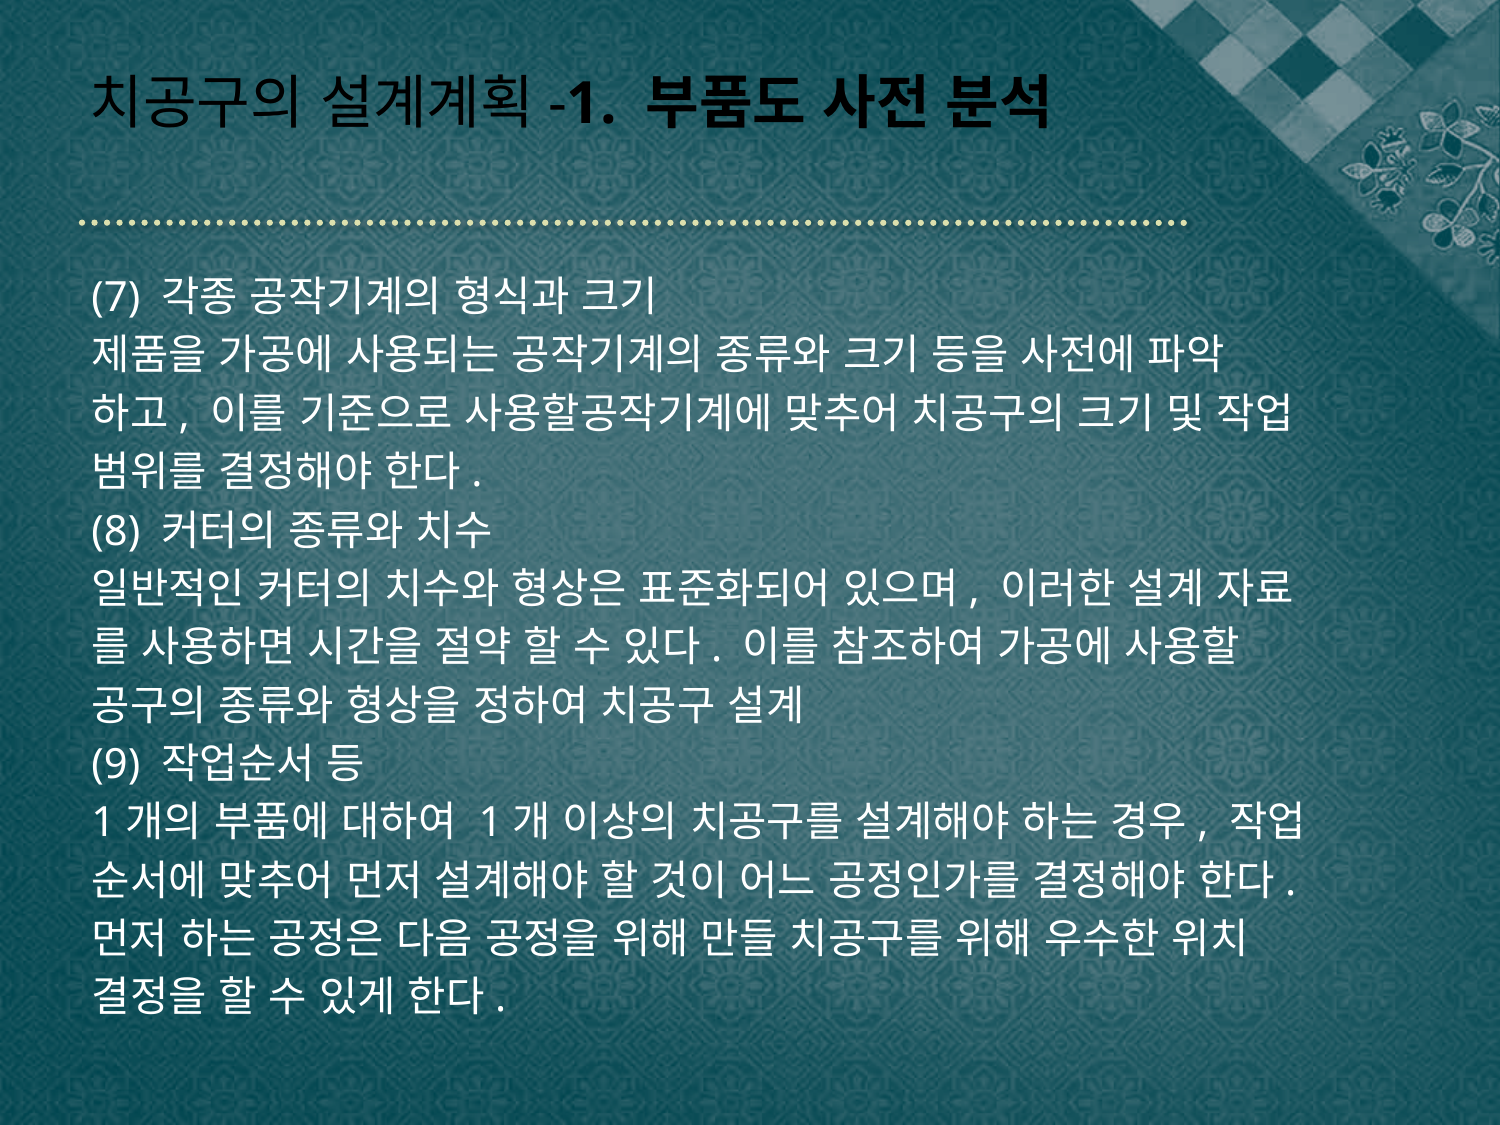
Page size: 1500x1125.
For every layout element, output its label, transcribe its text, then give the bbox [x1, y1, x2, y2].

title 치공구의 설계계획-1. 부품도 사전 분석 [75, 58, 1196, 211]
list (7) 각종 공작기계의 형식과 크기 제품을 가공에 사용되는 공작기계의 종류와 크기 등을 사전에 파악 하고, 이를 기준으로 사용할공작기계에 맞추어 치공구의 크기 및 작업 범위를 결정해야 한다. (8) 커터의 종류와 치수 일반적인 커터의 치수와 형상은 표준화되어 있으며, 이러한 설계 자료 를 사용하면 시간을 절약 할 수 있다. 이를 참조하여 가공에 사용할 공구의 종류와 형상을 정하여 치공구 설계 (9) 작업순서 등 1개의 부품에 대하여 1개 이상의 치공구를 설계해야 하는 경우, 작업 순서에 맞추어 먼저 설계해야 할 것이 어느 공정인가를 결정해야 한다. 먼저 하는 공정은 다음 공정을 위해 만들 치공구를 위해 우수한 위치 결정을 할 수 있게 한다. [76, 262, 1427, 1071]
